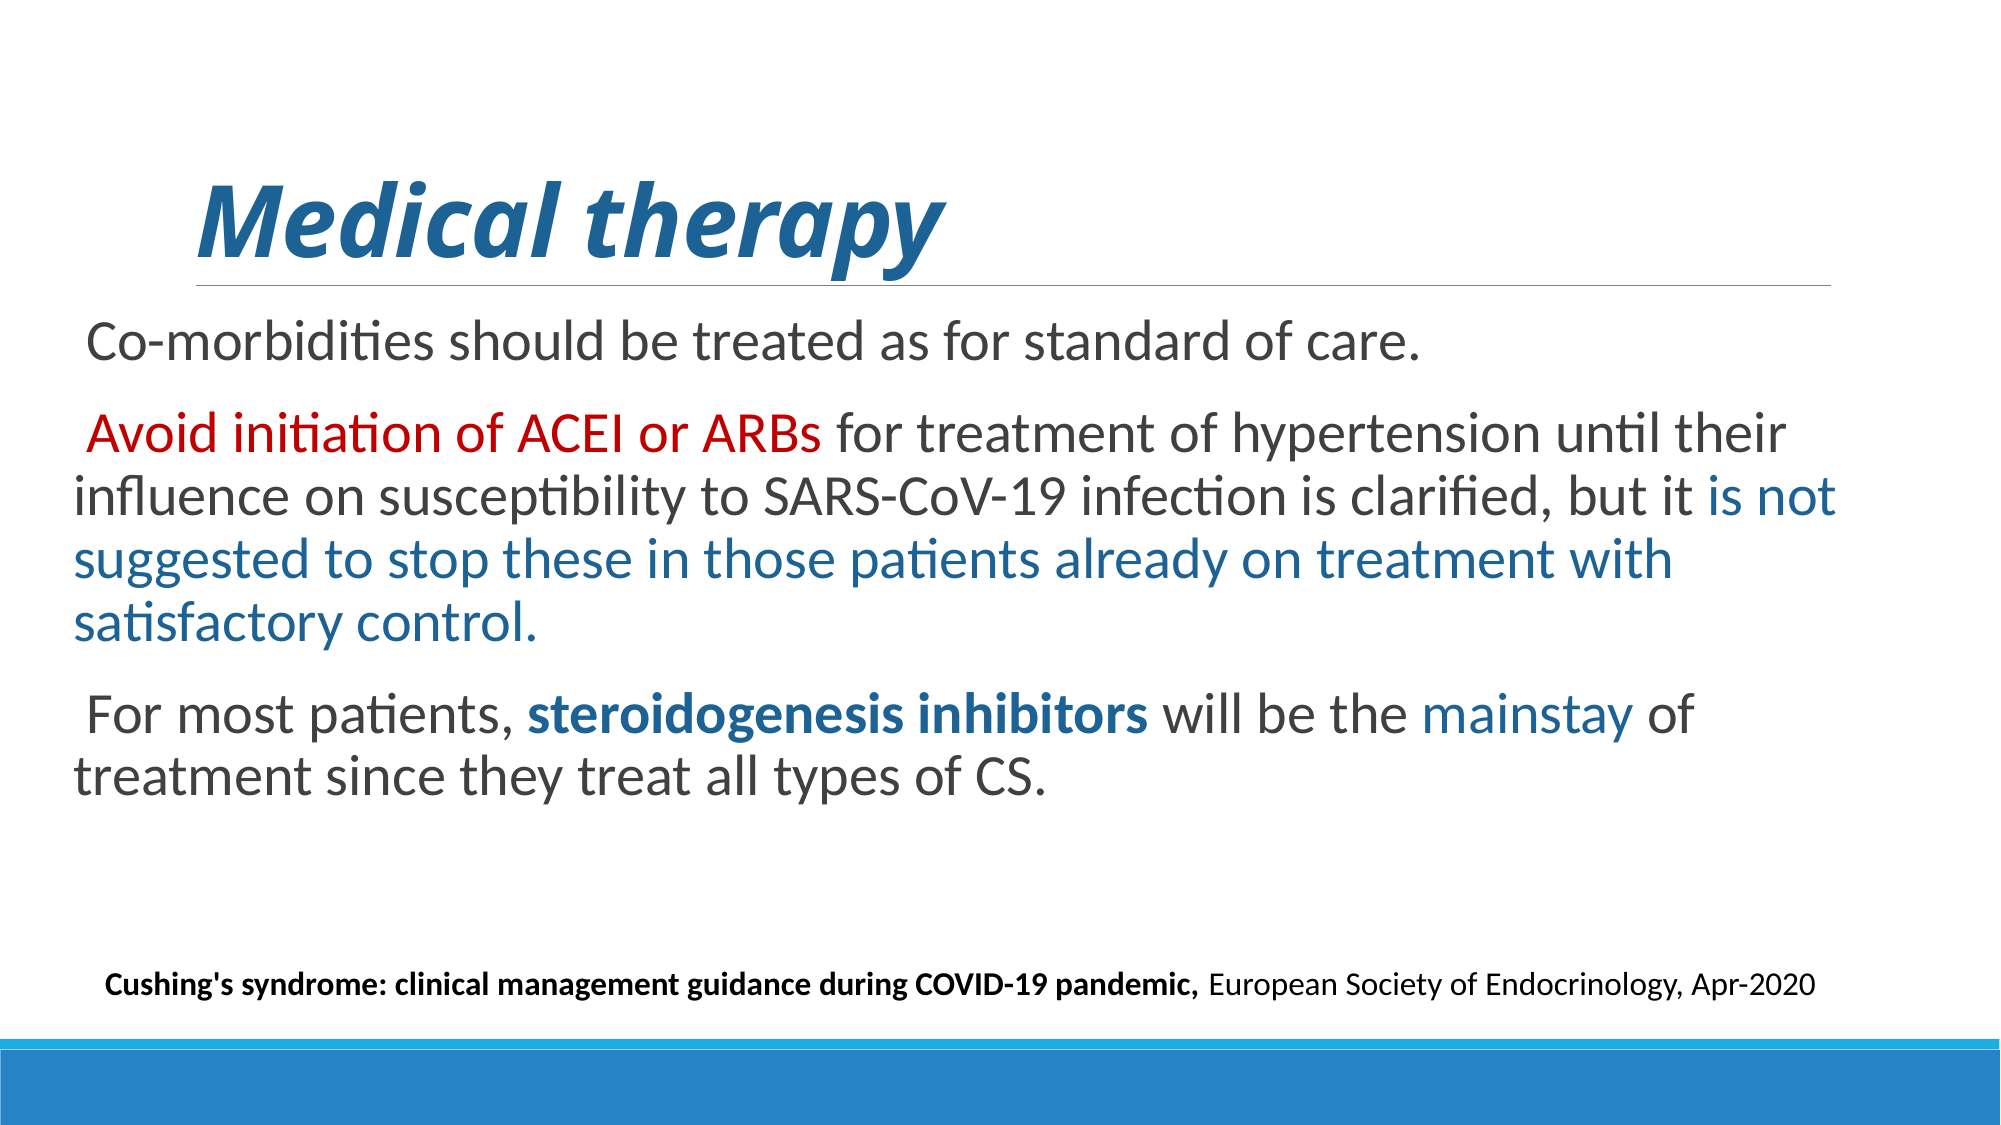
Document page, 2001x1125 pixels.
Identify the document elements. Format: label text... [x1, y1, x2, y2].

list Co-morbidities should be treated as for standard of care. Avoid initiation of ACEI or ARBs for treatment of hypertension until their influence on susceptibility to SARS-CoV-19 infection is clarified, but it is not suggested to stop these in those patients already on treatment with satisfactory control. For most patients, steroidogenesis inhibitors will be the mainstay of treatment since they treat all types of CS. [58, 302, 1881, 963]
text_box Cushing's syndrome: clinical management guidance during COVID-19 pandemic, European Society of Endocrinology, Apr-2020 [90, 954, 1926, 1010]
title Medical therapy [180, 47, 1830, 285]
